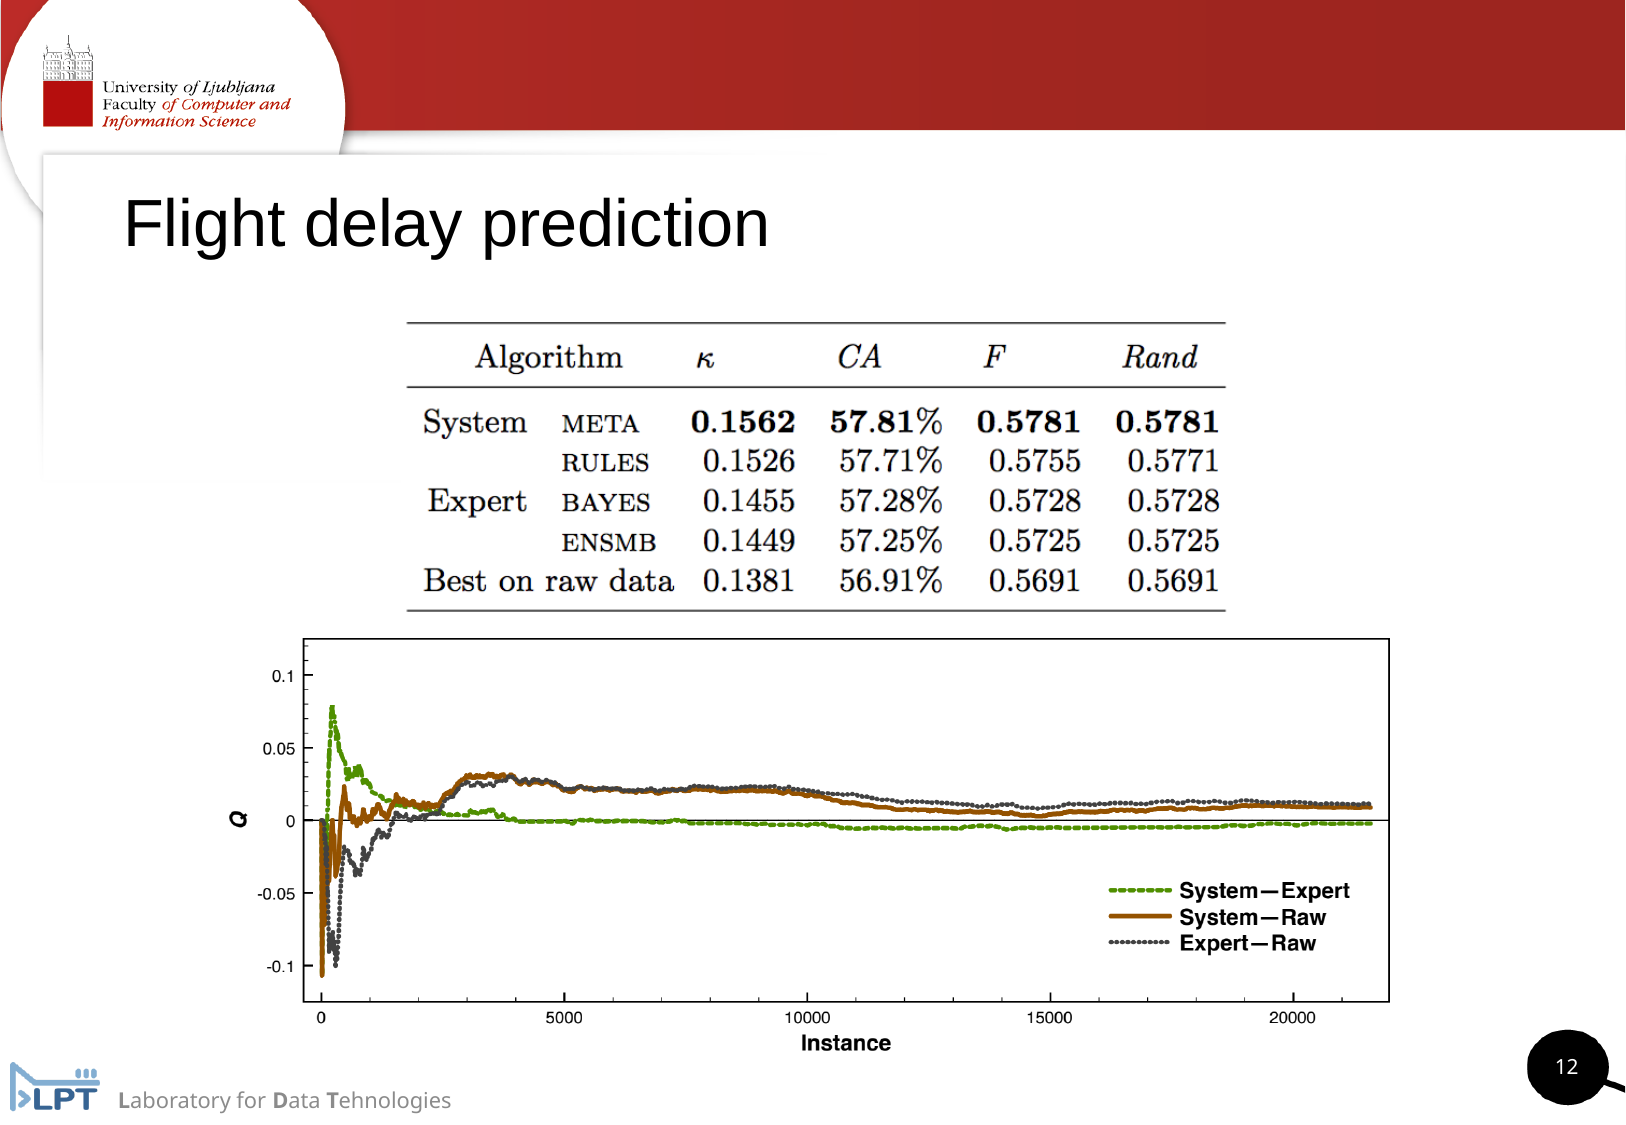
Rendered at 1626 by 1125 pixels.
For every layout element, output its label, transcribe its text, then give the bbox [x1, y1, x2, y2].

title Flight delay prediction [108, 154, 1522, 286]
picture [0, 0, 1626, 1125]
slide_number 12 [1522, 1034, 1612, 1101]
